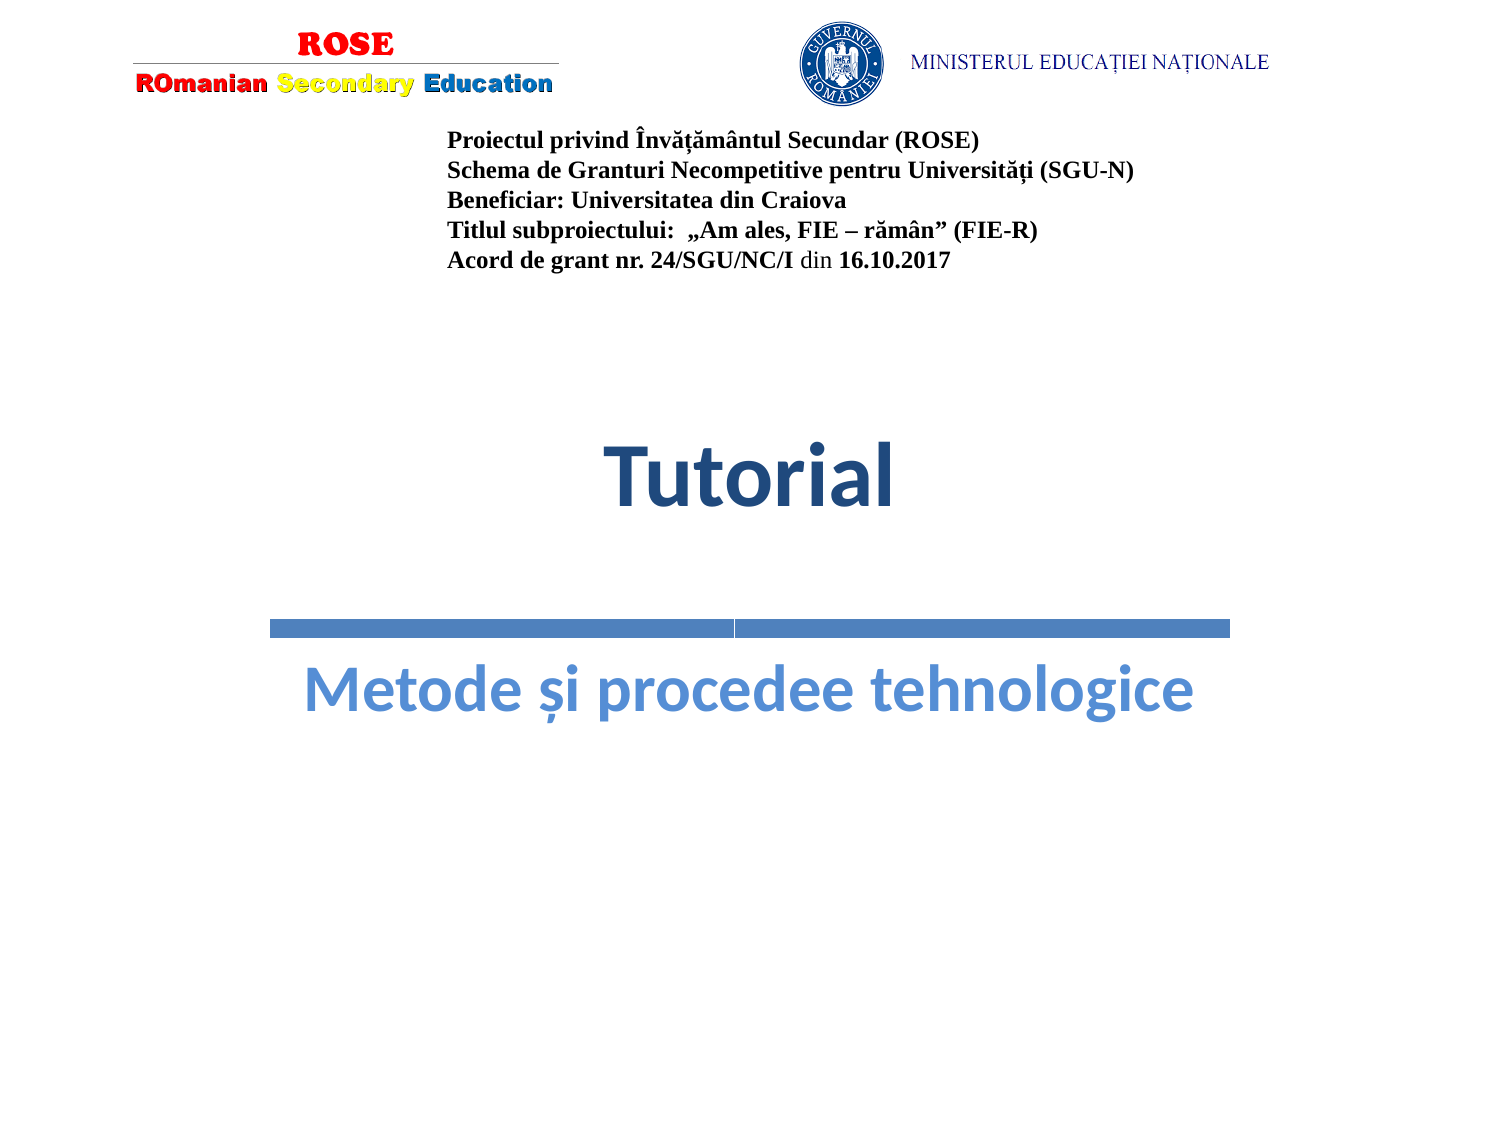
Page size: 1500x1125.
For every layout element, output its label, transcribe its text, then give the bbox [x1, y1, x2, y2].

text_box Proiectul privind Învățământul Secundar (ROSE) Schema de Granturi Necompetitive pentru Universități (SGU-N) Beneficiar: Universitatea din Craiova Titlul subproiectului: „Am ales, FIE – rămân” (FIE-R) Acord de grant nr. 24/SGU/NC/I din 16.10.2017 [432, 115, 1151, 281]
picture [791, 14, 1273, 112]
picture [123, 27, 575, 100]
table_header [735, 619, 1230, 638]
subtitle Metode și procedee tehnologice [225, 637, 1275, 925]
title Tutorial [112, 349, 1388, 591]
table_header [270, 619, 734, 638]
